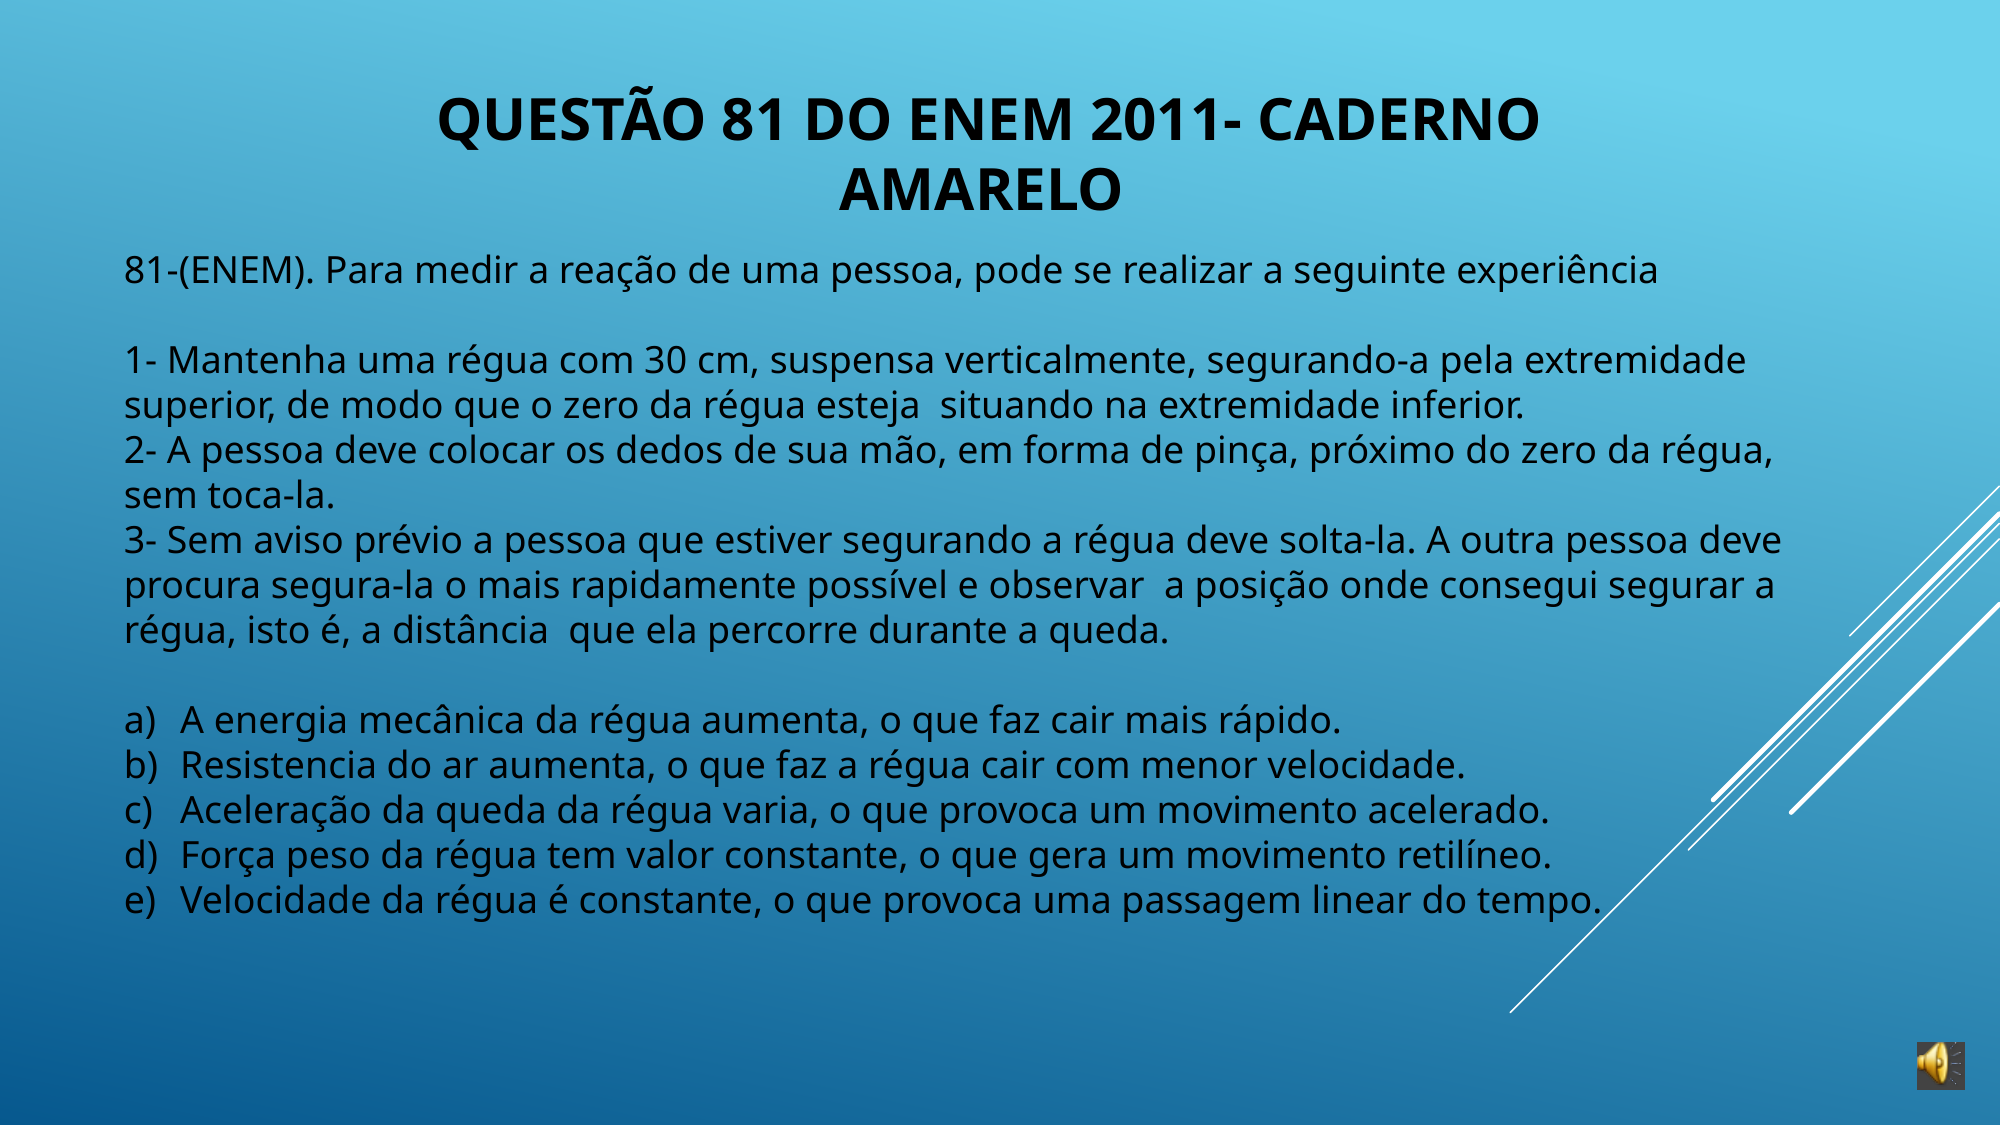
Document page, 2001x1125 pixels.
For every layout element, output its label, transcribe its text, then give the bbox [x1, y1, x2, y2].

text_box 81-(ENEM). Para medir a reação de uma pessoa, pode se realizar a seguinte experiência 1- Mantenha uma régua com 30 cm, suspensa verticalmente, segurando-a pela extremidade superior, de modo que o zero da régua esteja situando na extremidade inferior. 2- A pessoa deve colocar os dedos de sua mão, em forma de pinça, próximo do zero da régua, sem toca-la. 3- Sem aviso prévio a pessoa que estiver segurando a régua deve solta-la. A outra pessoa deve procura segura-la o mais rapidamente possível e observar a posição onde consegui segurar a régua, isto é, a distância que ela percorre durante a queda. A energia mecânica da régua aumenta, o que faz cair mais rápido. Resistencia do ar aumenta, o que faz a régua cair com menor velocidade. Aceleração da queda da régua varia, o que provoca um movimento acelerado. Força peso da régua tem valor constante, o que gera um movimento retilíneo. Velocidade da régua é constante, o que provoca uma passagem linear do tempo. [109, 238, 1824, 1019]
picture [1915, 1040, 1967, 1092]
title QUESTÃO 81 DO ENEM 2011- CADERNO AMARELO [289, 28, 1690, 238]
